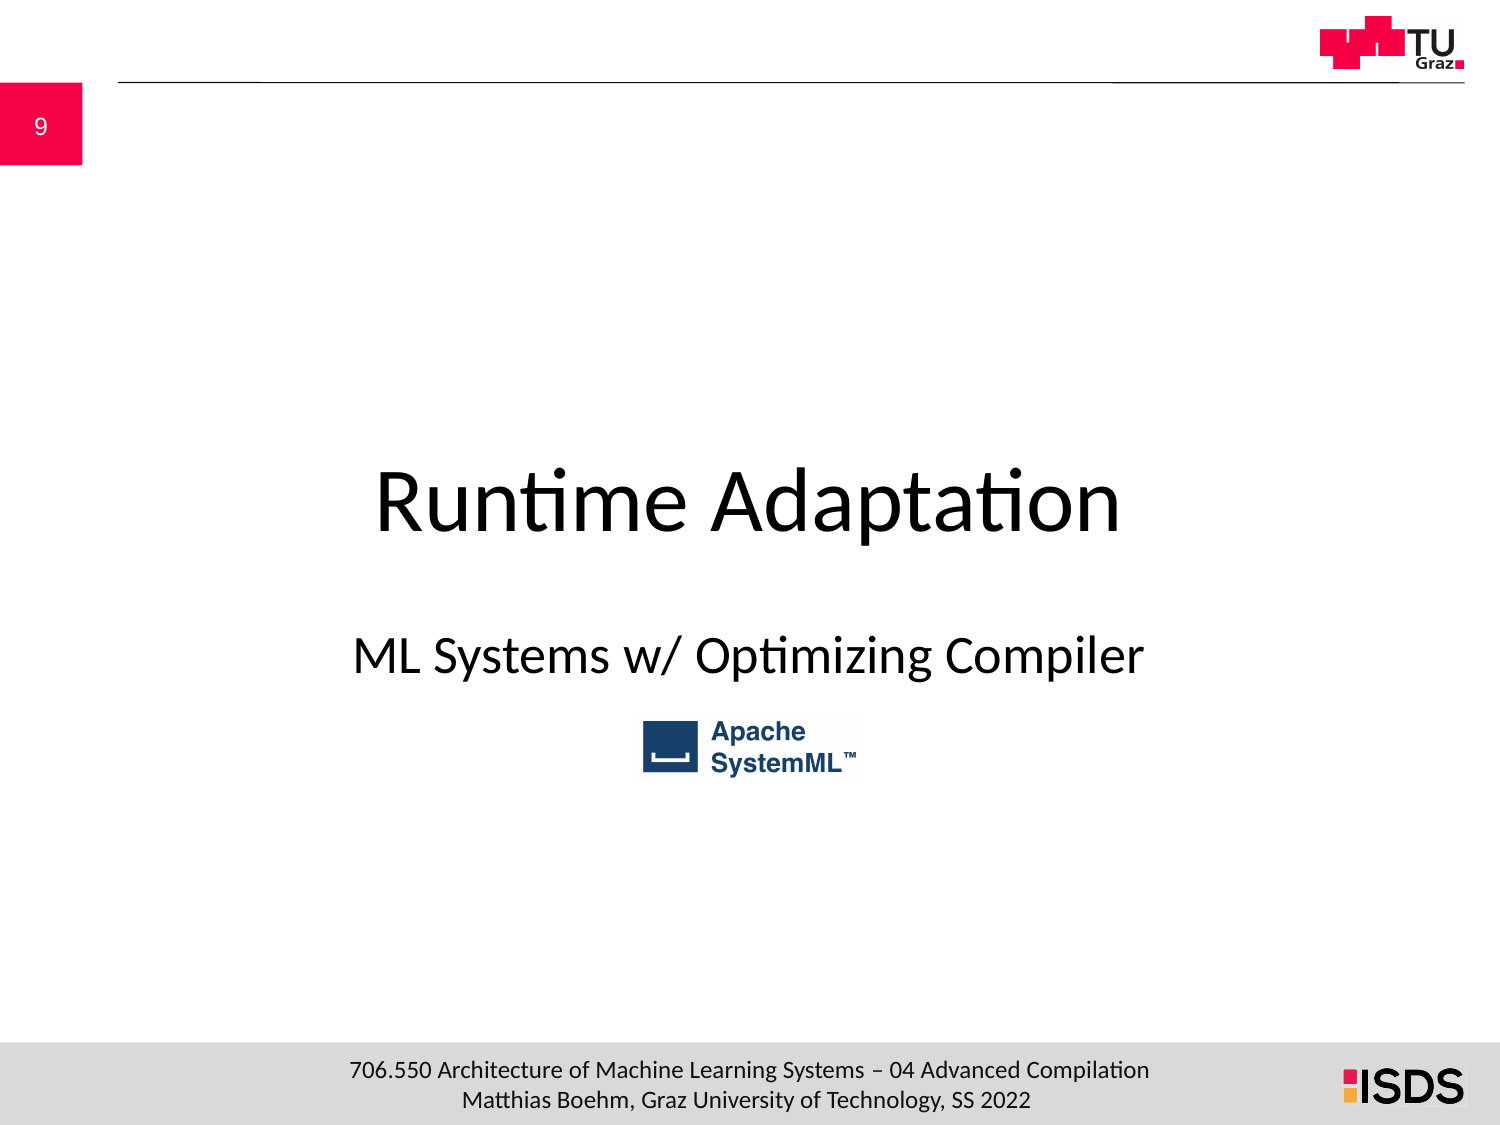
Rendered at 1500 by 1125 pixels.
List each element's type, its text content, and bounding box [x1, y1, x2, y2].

list ML Systems w/ Optimizing Compiler [33, 611, 1465, 1038]
title Runtime Adaptation [33, 343, 1465, 558]
picture [1320, 16, 1464, 69]
picture [635, 713, 864, 780]
picture [1339, 1065, 1468, 1107]
